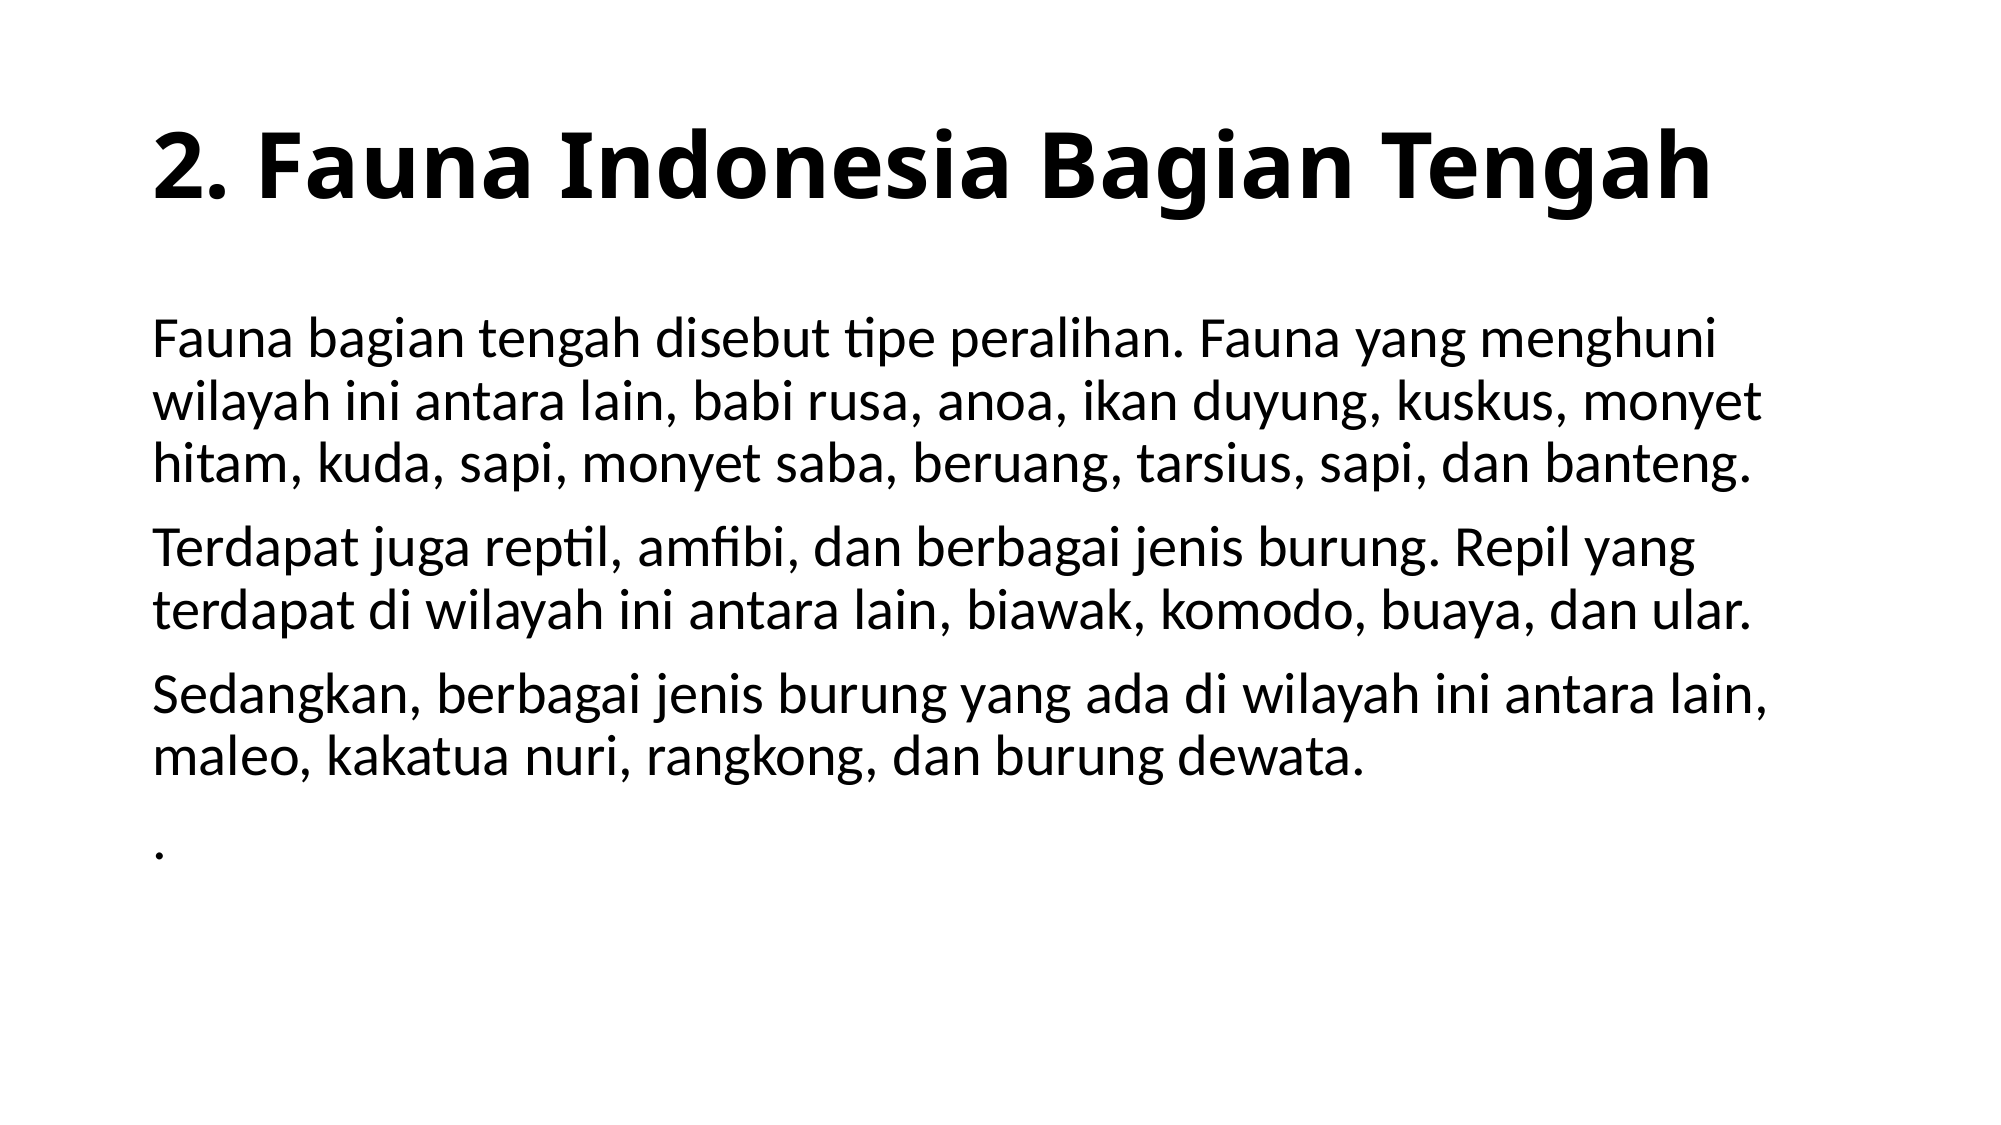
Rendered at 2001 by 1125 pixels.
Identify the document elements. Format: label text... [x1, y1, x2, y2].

title 2. Fauna Indonesia Bagian Tengah [137, 59, 1863, 278]
list Fauna bagian tengah disebut tipe peralihan. Fauna yang menghuni wilayah ini antara lain, babi rusa, anoa, ikan duyung, kuskus, monyet hitam, kuda, sapi, monyet saba, beruang, tarsius, sapi, dan banteng. Terdapat juga reptil, amfibi, dan berbagai jenis burung. Repil yang terdapat di wilayah ini antara lain, biawak, komodo, buaya, dan ular. Sedangkan, berbagai jenis burung yang ada di wilayah ini antara lain, maleo, kakatua nuri, rangkong, dan burung dewata. . [137, 299, 1863, 1014]
